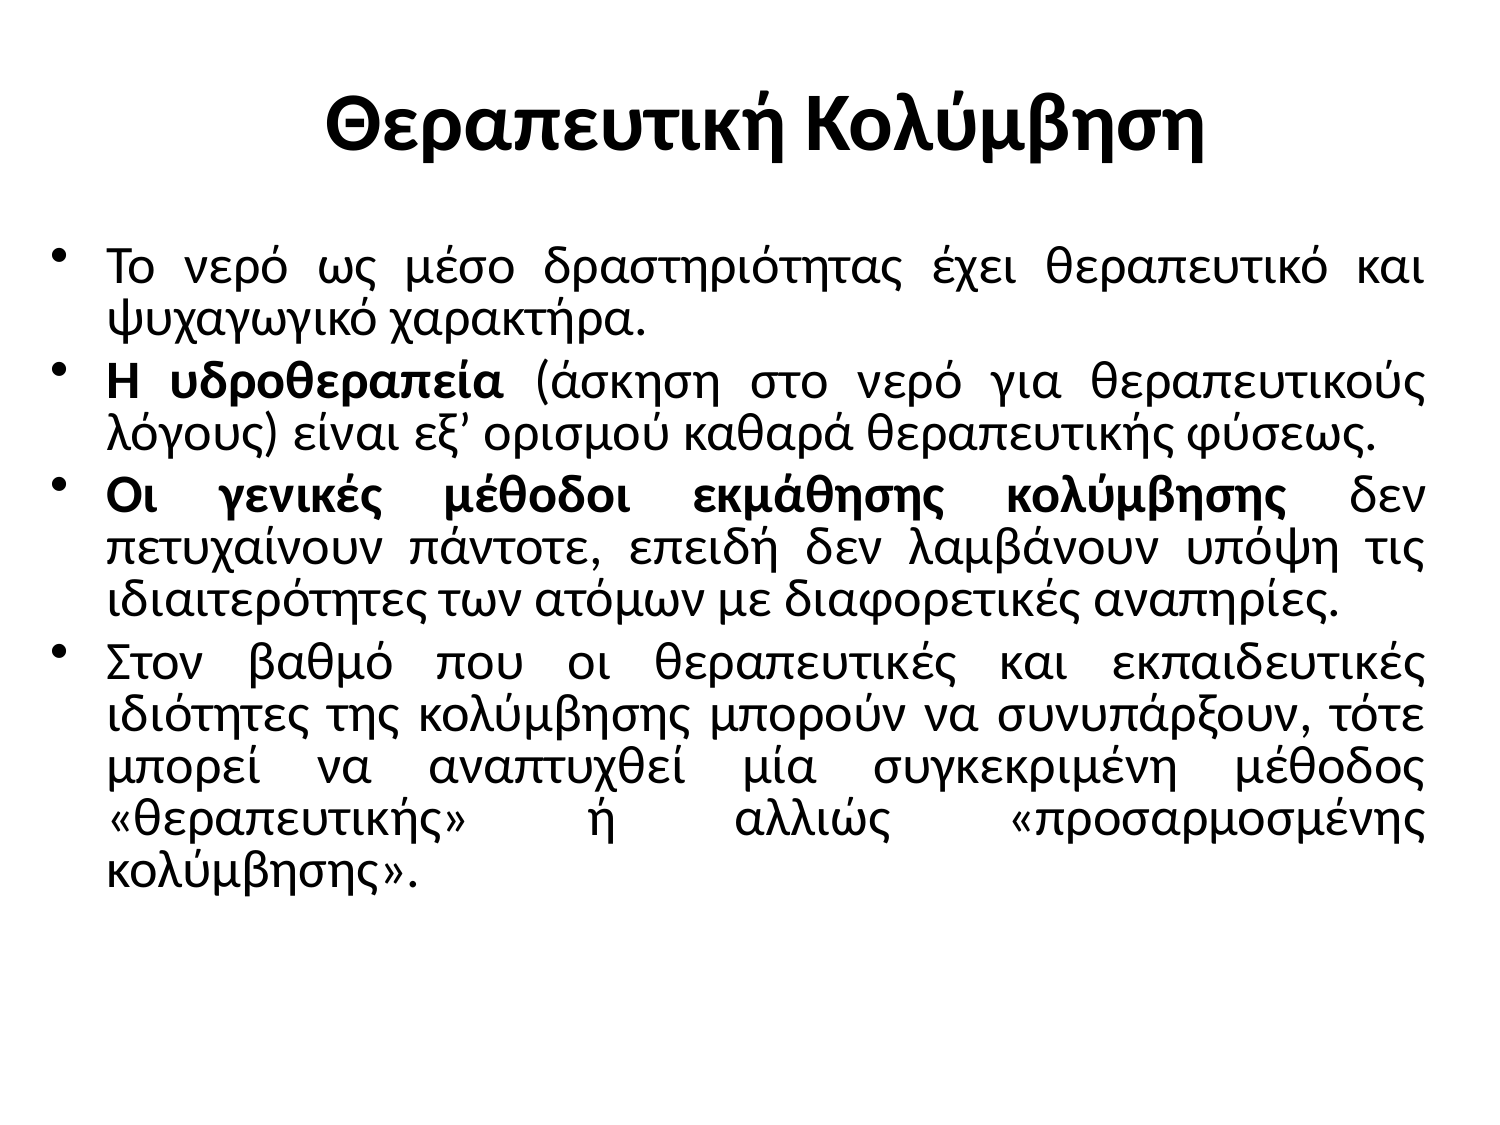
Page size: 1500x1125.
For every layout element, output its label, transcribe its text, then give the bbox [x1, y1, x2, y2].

text_box Θεραπευτική Κολύμβηση [152, 46, 1381, 188]
text_box Το νερό ως μέσο δραστηριότητας έχει θεραπευτικό και ψυχαγωγικό χαρακτήρα. Η υδροθεραπεία (άσκηση στο νερό για θεραπευτικούς λόγους) είναι εξ’ ορισμού καθαρά θεραπευτικής φύσεως. Οι γενικές μέθοδοι εκμάθησης κολύμβησης δεν πετυχαίνουν πάντοτε, επειδή δεν λαμβάνουν υπόψη τις ιδιαιτερότητες των ατόμων με διαφορετικές αναπηρίες. Στον βαθμό που οι θεραπευτικές και εκπαιδευτικές ιδιότητες της κολύμβησης μπορούν να συνυπάρξουν, τότε μπορεί να αναπτυχθεί μία συγκεκριμένη μέθοδος «θεραπευτικής» ή αλλιώς «προσαρμοσμένης κολύμβησης». [35, 234, 1442, 926]
